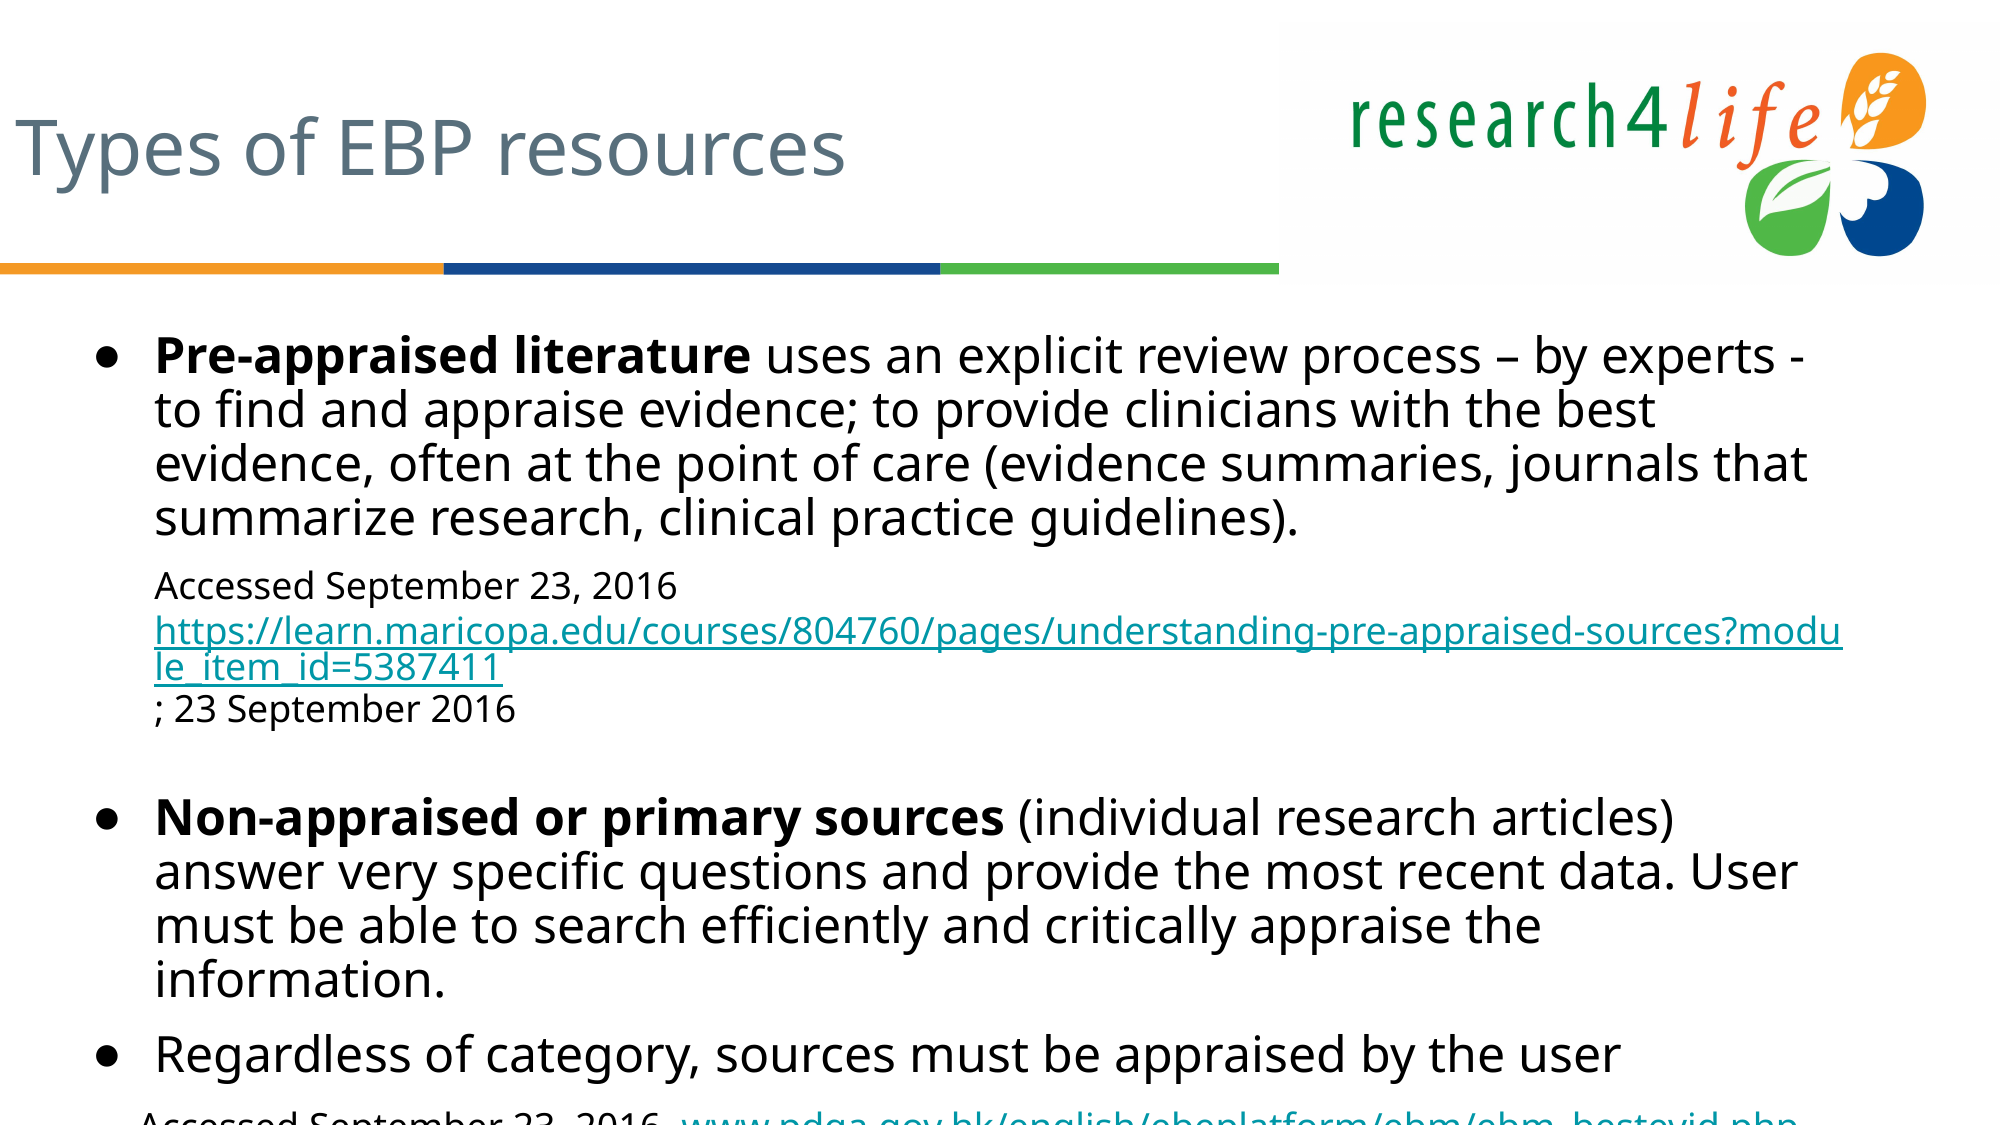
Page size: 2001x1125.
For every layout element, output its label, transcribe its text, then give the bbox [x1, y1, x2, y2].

list Pre-appraised literature uses an explicit review process – by experts - to find and appraise evidence; to provide clinicians with the best evidence, often at the point of care (evidence summaries, journals that summarize research, clinical practice guidelines). Accessed September 23, 2016 https://learn.maricopa.edu/courses/804760/pages/understanding-pre-appraised-sources?module_item_id=5387411; 23 September 2016 Non-appraised or primary sources (individual research articles) answer very specific questions and provide the most recent data. User must be able to search efficiently and critically appraise the information. Regardless of category, sources must be appraised by the user Accessed September 23, 2016 www.pdqa.gov.hk/english/ebeplatform/ebm/ebm_bestevid.php [64, 322, 1864, 914]
title Types of EBP resources [0, 62, 1308, 240]
picture [1279, 22, 2000, 285]
